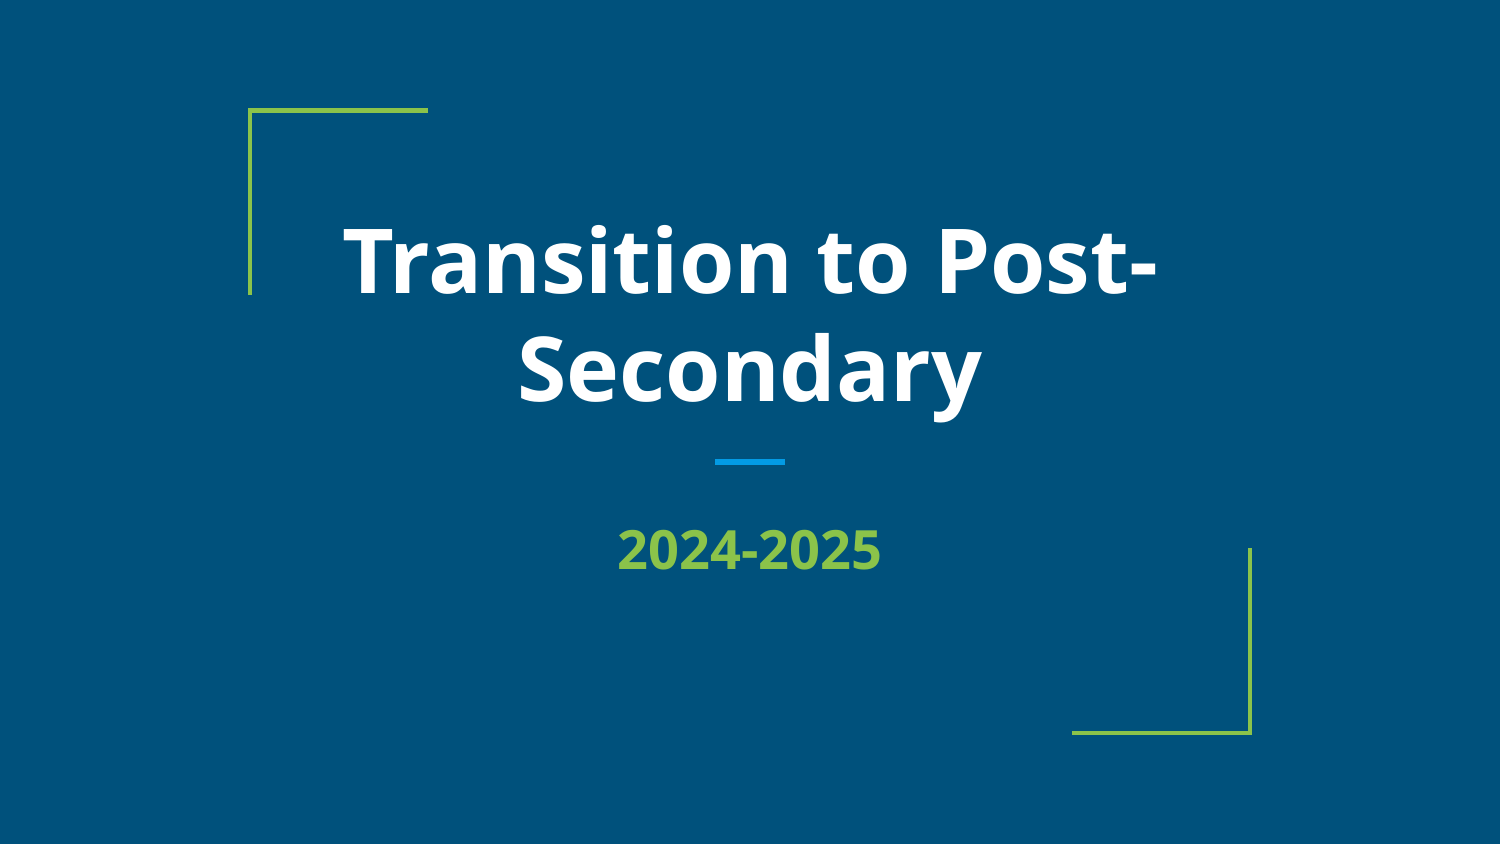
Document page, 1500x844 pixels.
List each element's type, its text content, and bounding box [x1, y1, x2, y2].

subtitle 2024-2025 [275, 500, 1225, 650]
title Transition to Post-Secondary [275, 195, 1225, 435]
